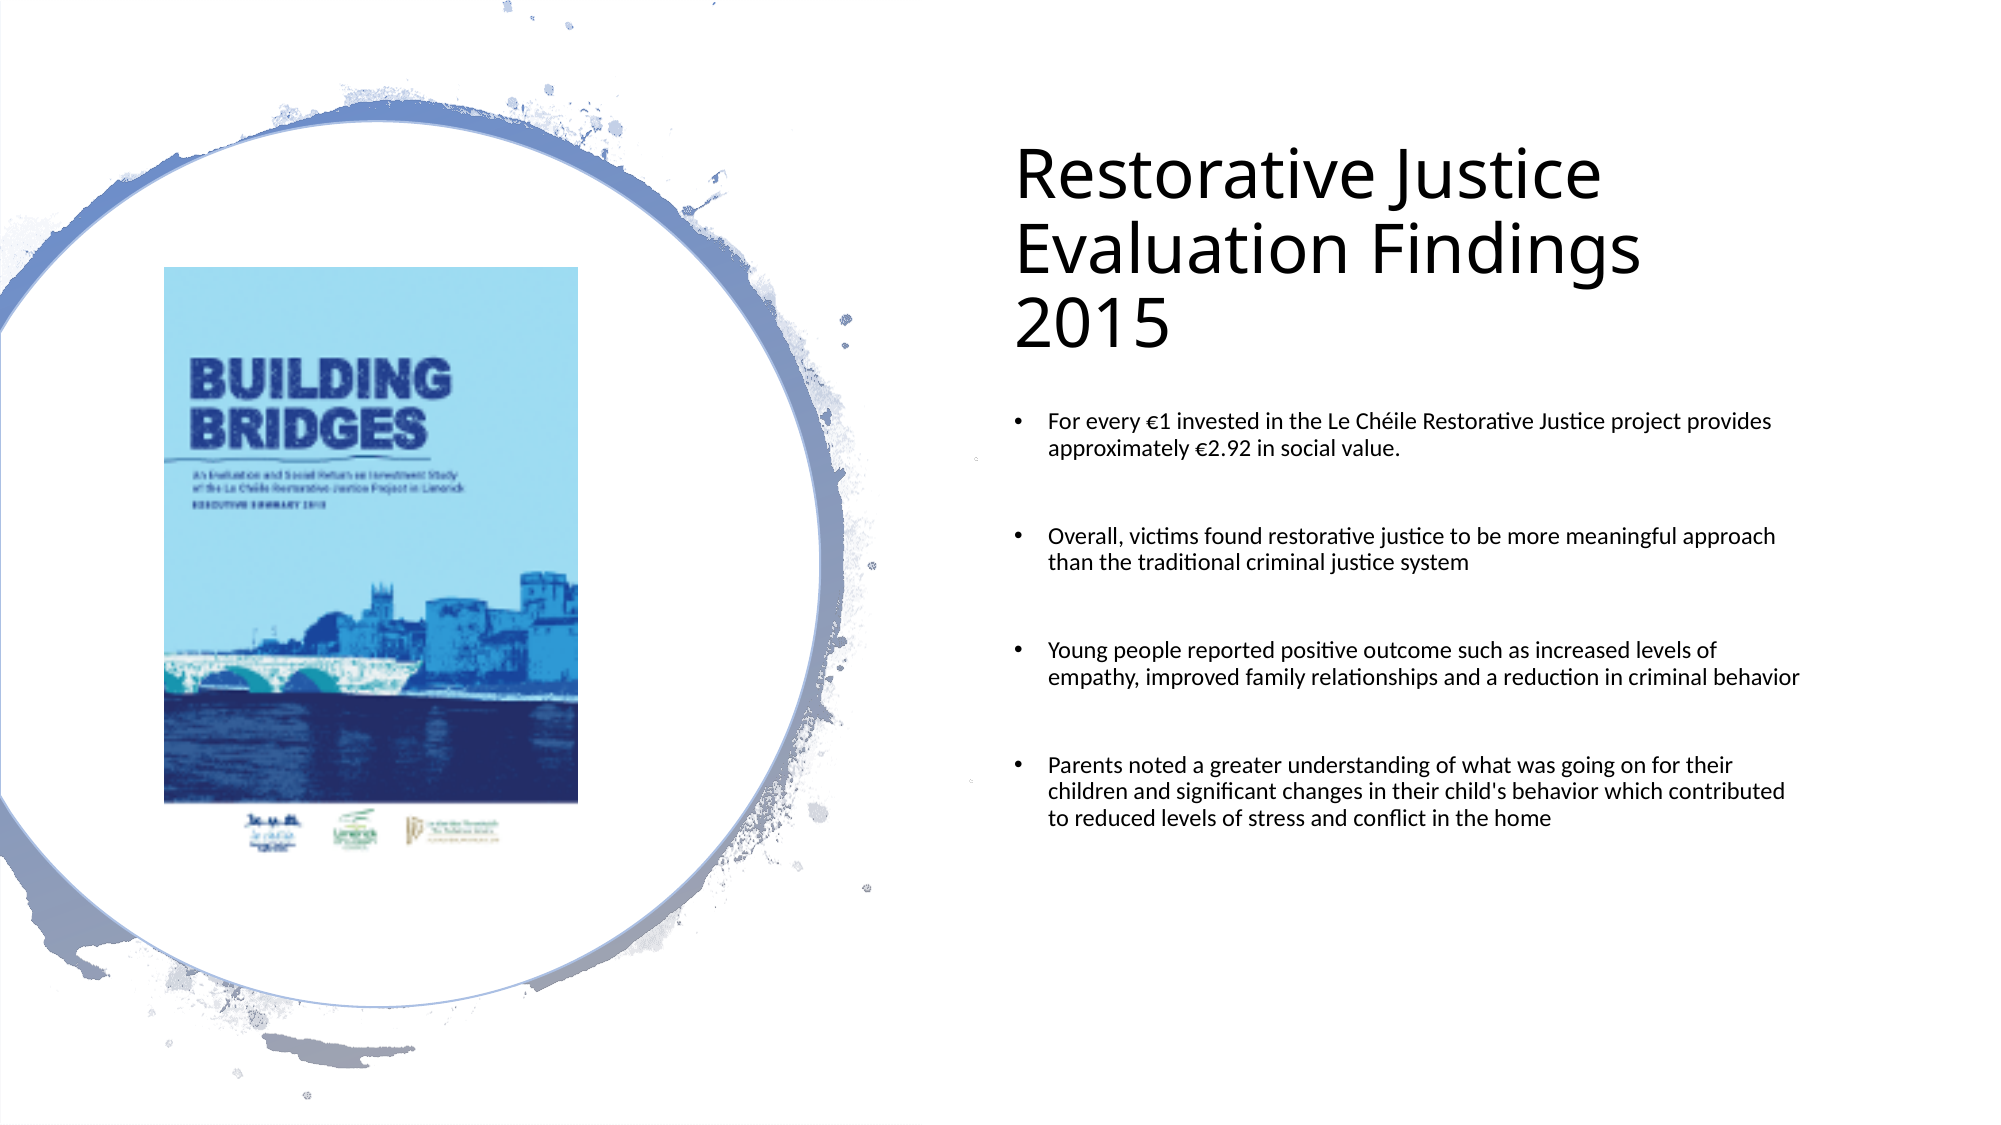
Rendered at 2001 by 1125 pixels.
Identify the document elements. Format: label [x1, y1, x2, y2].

list [164, 267, 578, 861]
picture [0, 0, 2000, 1125]
